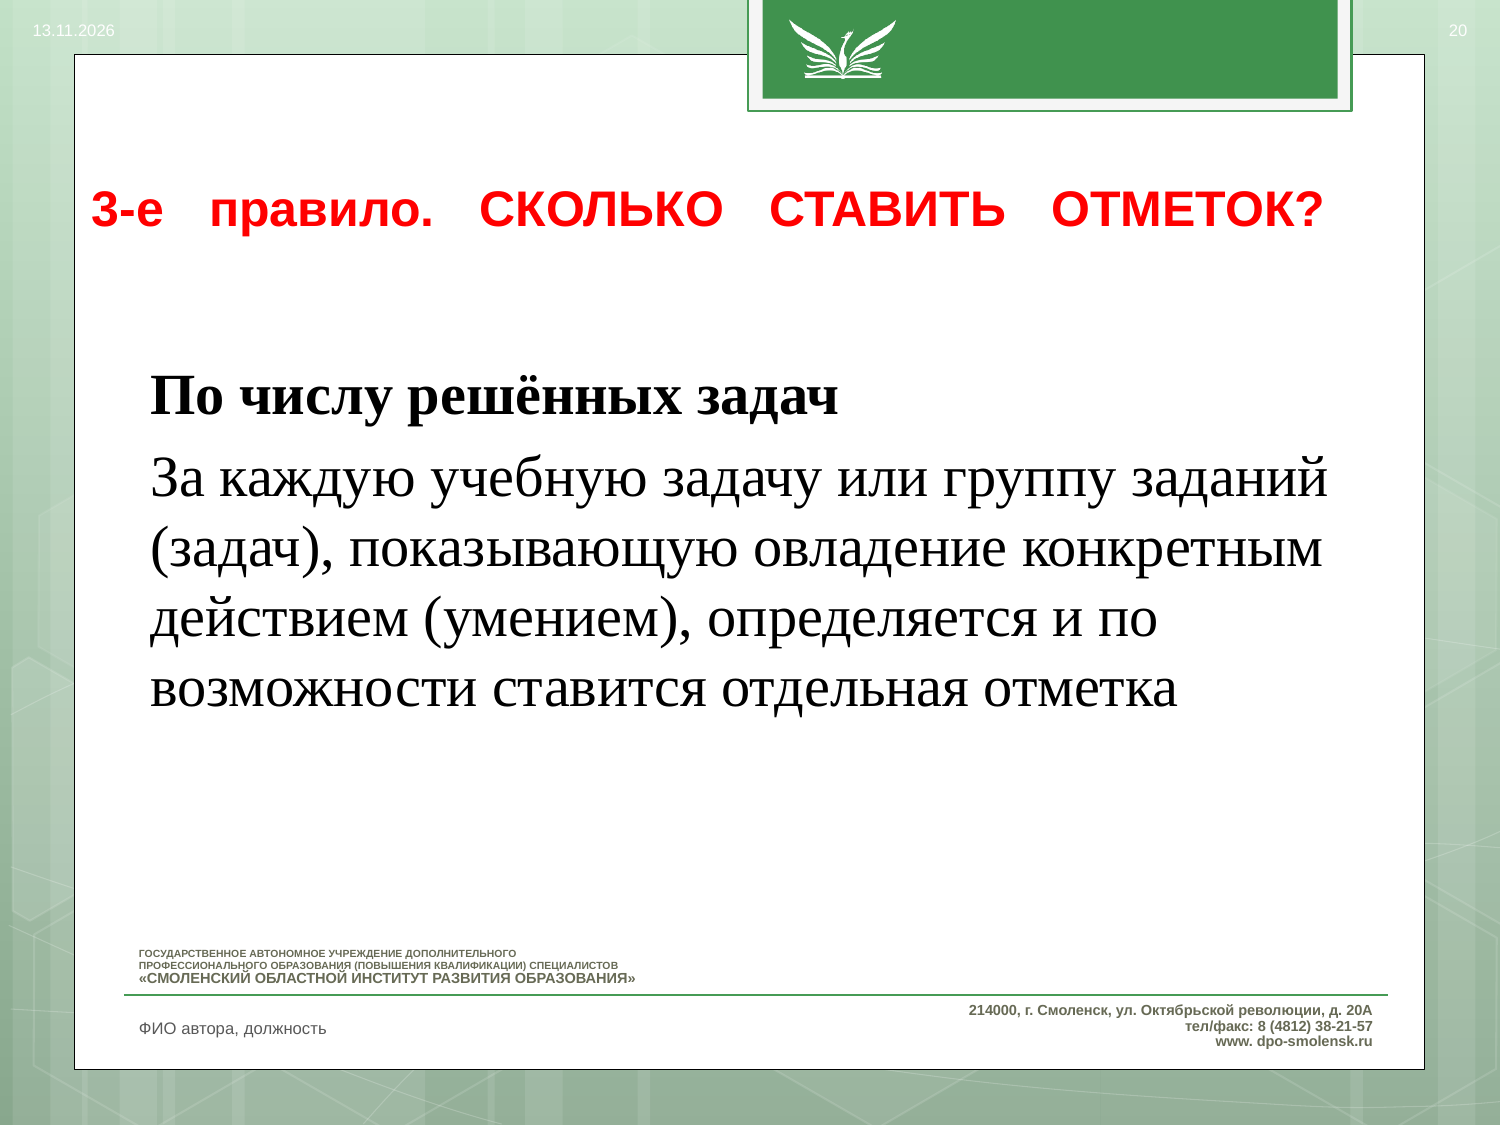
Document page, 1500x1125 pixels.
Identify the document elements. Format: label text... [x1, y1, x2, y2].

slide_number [17, 9, 148, 51]
picture [789, 19, 896, 79]
footer ФИО автора, должность [123, 1009, 699, 1047]
slide_number 20 [1411, 9, 1483, 51]
title 3-е правило. СКОЛЬКО СТАВИТЬ ОТМЕТОК? [76, 172, 1341, 291]
list По числу решённых задач За каждую учебную задачу или группу заданий (задач), показывающую овладение конкретным действием (умением), определяется и по возможности ставится отдельная отметка [123, 338, 1388, 929]
